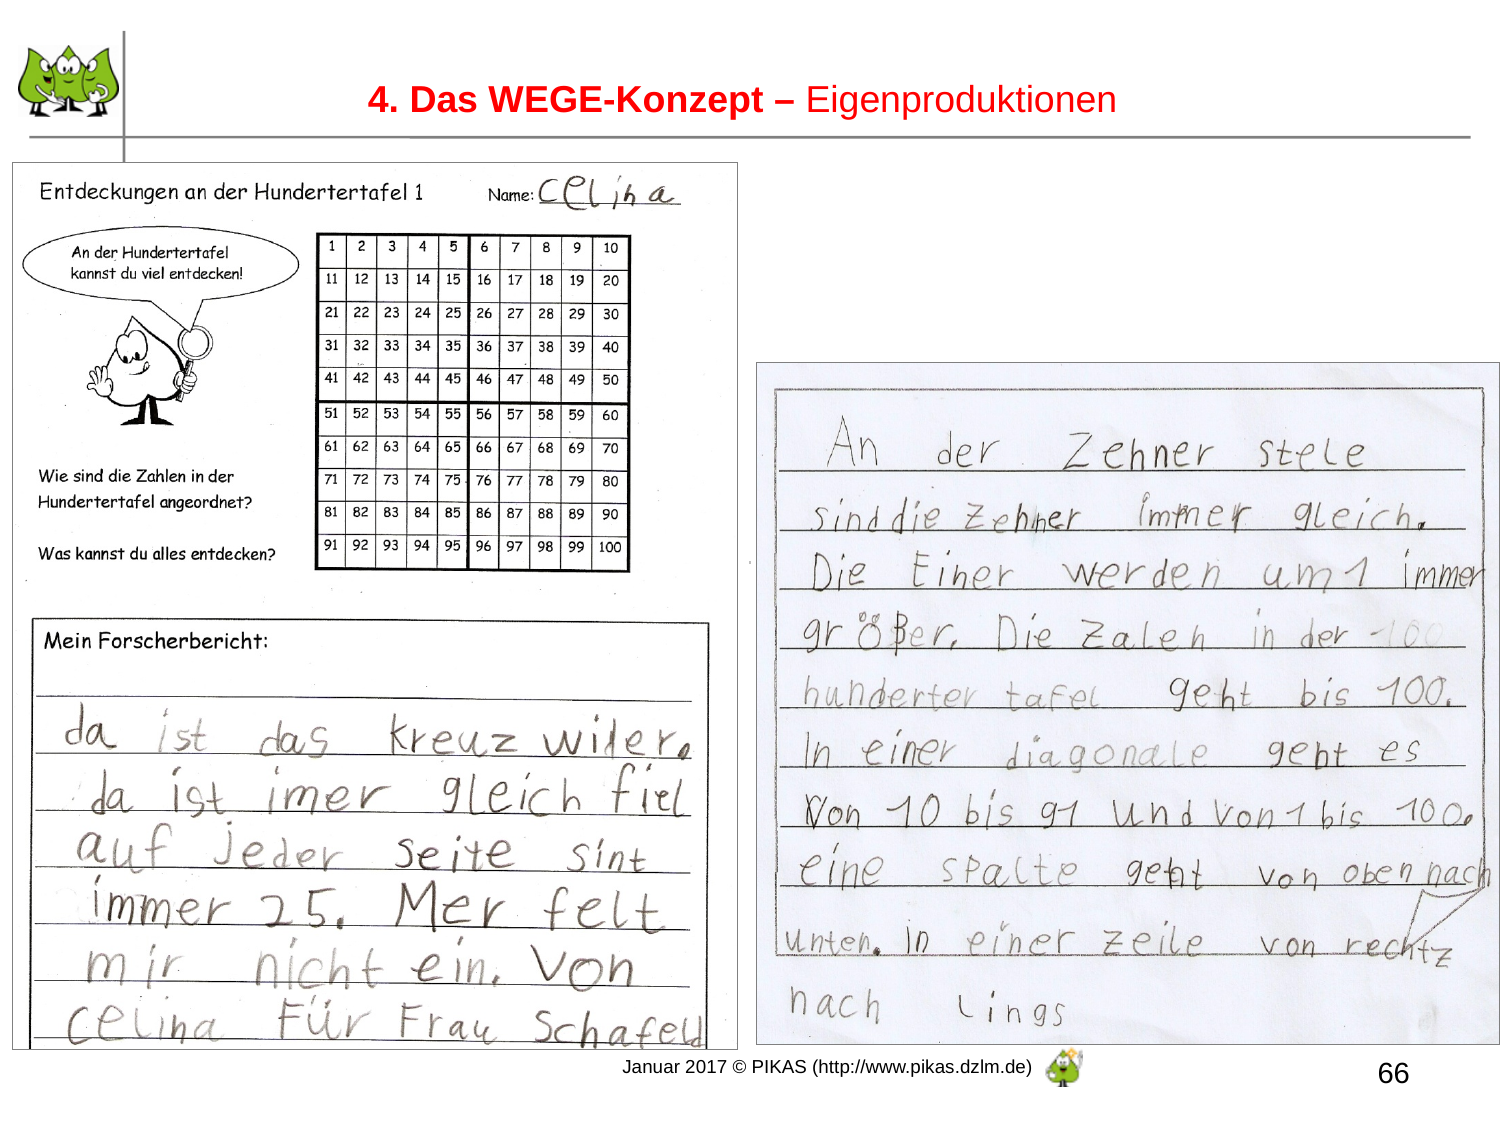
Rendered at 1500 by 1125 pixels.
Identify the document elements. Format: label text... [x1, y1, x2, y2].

picture [18, 45, 119, 74]
text_box 4. Das WEGE-Konzept – Eigenproduktionen [0, 74, 1500, 182]
picture [756, 362, 1500, 1045]
slide_number 66 [1080, 1053, 1426, 1125]
picture [12, 162, 738, 1051]
